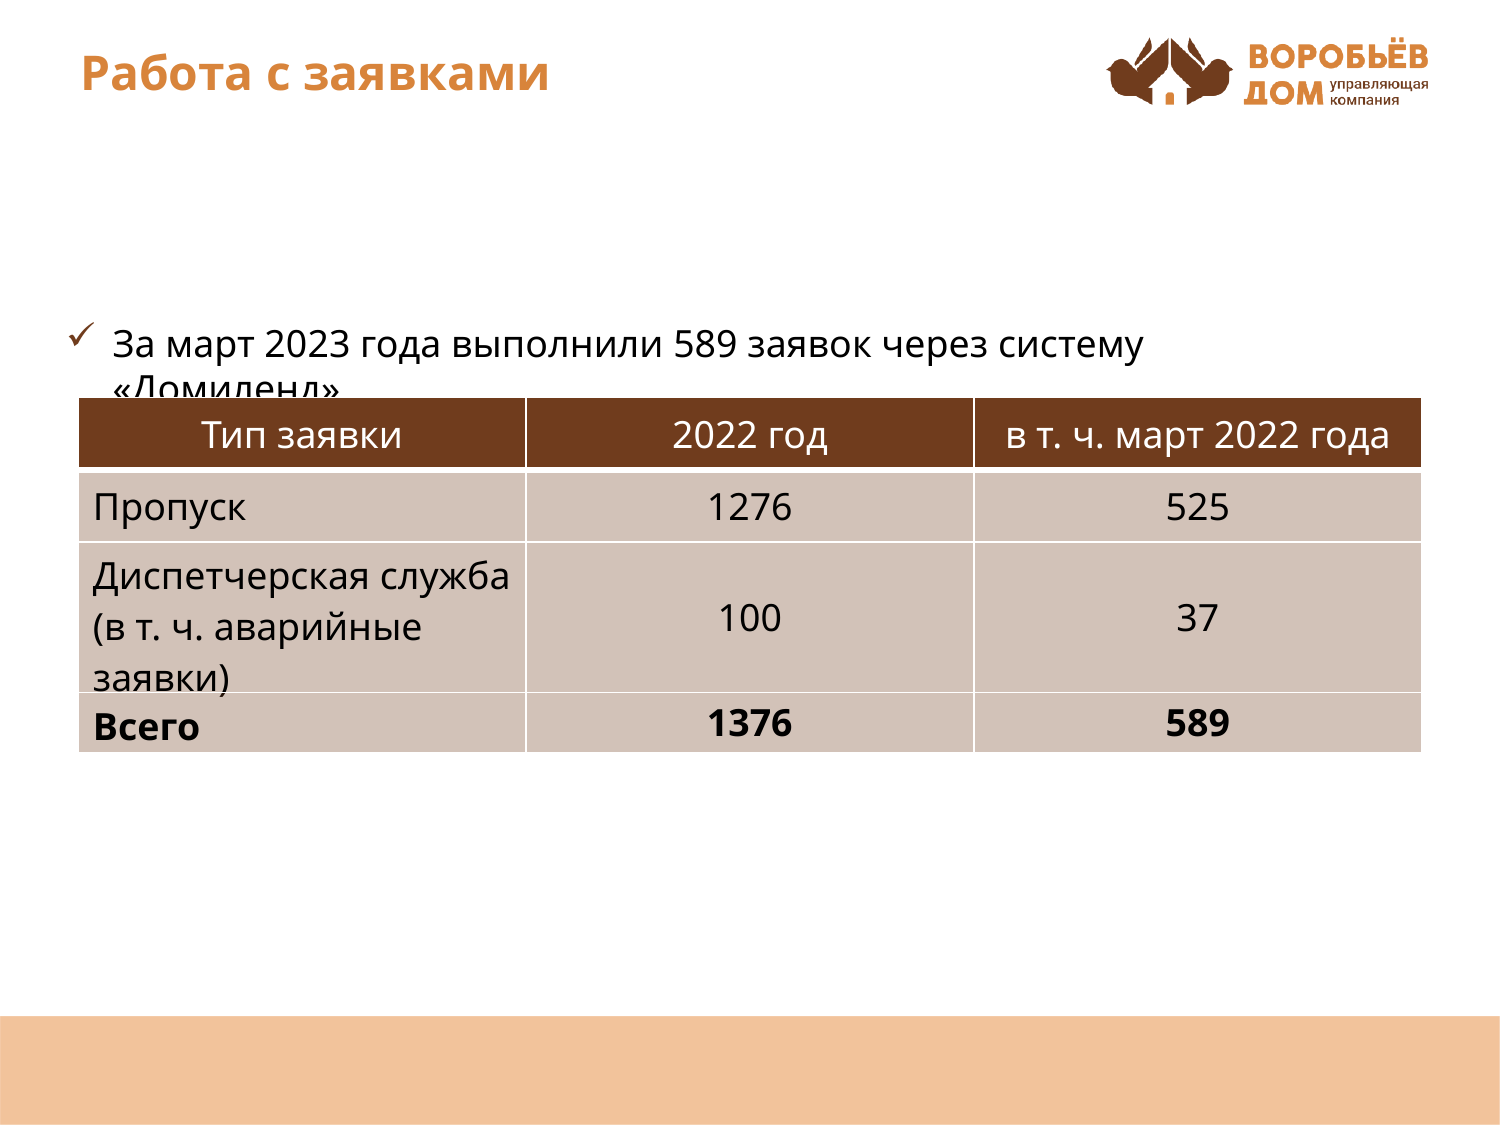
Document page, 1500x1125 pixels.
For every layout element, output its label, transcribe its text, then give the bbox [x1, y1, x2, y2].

table_cell 100 [527, 543, 973, 692]
table_cell Пропуск [79, 473, 525, 541]
table_header в т. ч. март 2022 года [975, 398, 1421, 467]
table_cell 589 [975, 693, 1421, 752]
picture [1105, 37, 1428, 106]
table_header Тип заявки [79, 398, 525, 467]
table_cell 37 [975, 543, 1421, 692]
table_cell 525 [975, 473, 1421, 541]
table_cell Всего [79, 693, 525, 752]
text_box За март 2023 года выполнили 589 заявок через систему «Домиленд» [51, 312, 1307, 418]
text_box Работа с заявками [64, 22, 1438, 120]
table_header 2022 год [527, 398, 973, 467]
table_cell 1376 [527, 693, 973, 752]
table_cell 1276 [527, 473, 973, 541]
picture [0, 1016, 1500, 1125]
table_cell Диспетчерская служба (в т. ч. аварийные заявки) [79, 543, 525, 692]
